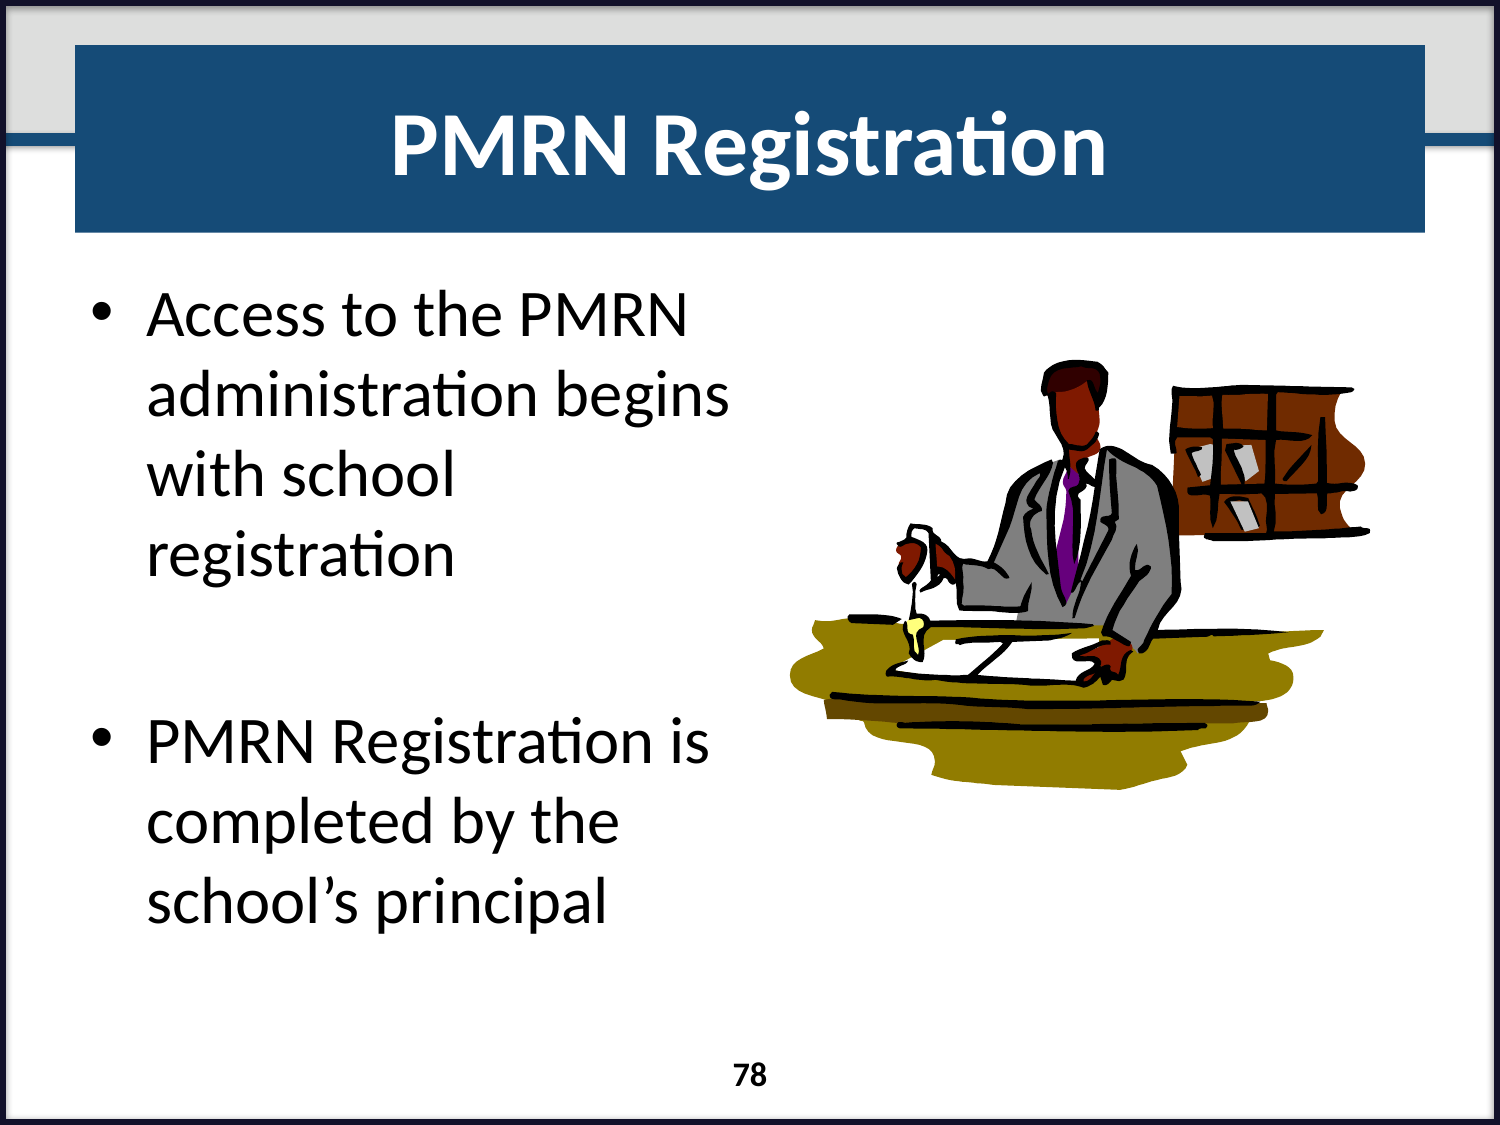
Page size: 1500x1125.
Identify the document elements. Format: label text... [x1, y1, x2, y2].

slide_number 78 [575, 1042, 925, 1103]
list Access to the PMRN administration begins with school registration PMRN Registration is completed by the school’s principal [75, 262, 790, 1005]
picture [789, 356, 1372, 791]
title PMRN Registration [75, 45, 1425, 233]
